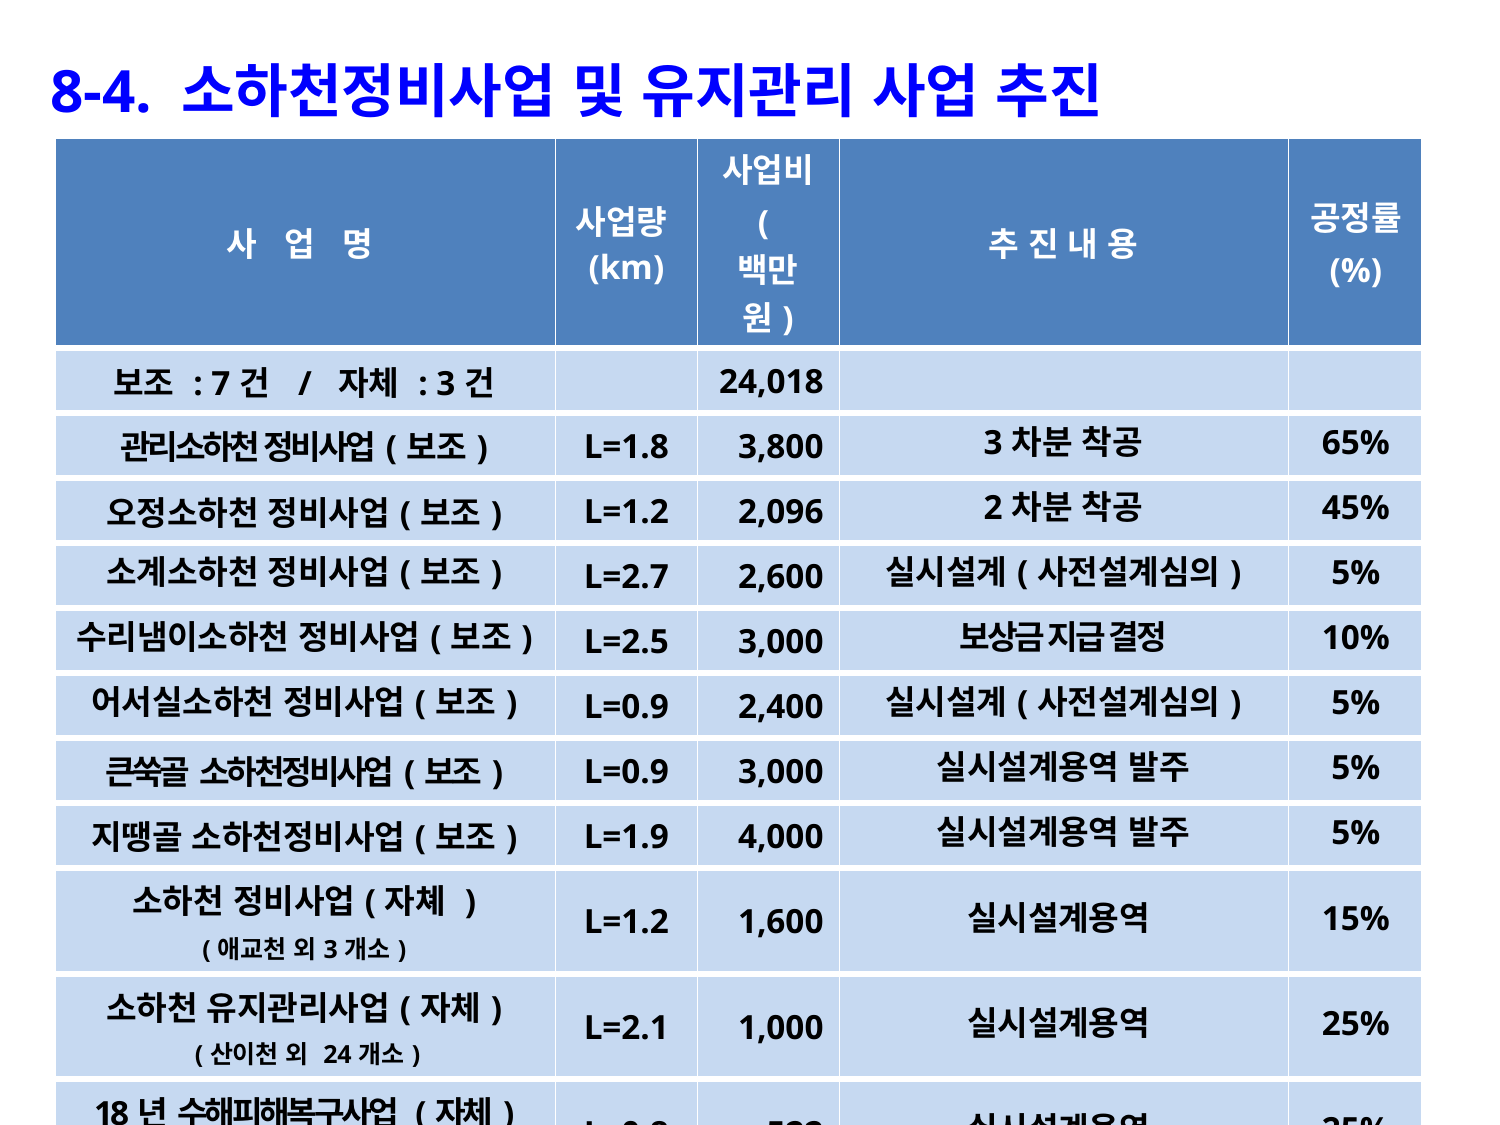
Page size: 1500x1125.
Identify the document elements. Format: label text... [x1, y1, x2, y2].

table_cell 지땡골 소하천정비사업(보조) [56, 806, 555, 865]
table_cell 소하천 유지관리사업(자체) (산이천 외 24개소) [56, 977, 555, 1076]
table_cell 소하천 정비사업(자쳬 ) (애교천 외3개소) [56, 871, 555, 971]
table_cell 3차분 착공 [840, 416, 1288, 475]
table_header 사 업 명 [56, 139, 555, 345]
table_cell 5% [1289, 546, 1421, 605]
table_cell L=2.1 [556, 977, 697, 1076]
table_cell 24,018 [698, 351, 839, 410]
table_cell 65% [1289, 416, 1421, 475]
table_cell L=1.9 [556, 806, 697, 865]
table_cell L=2.5 [556, 611, 697, 670]
table_cell 오정소하천 정비사업(보조) [56, 481, 555, 540]
table_cell L=0.9 [556, 676, 697, 735]
table_cell 3,000 [698, 741, 839, 800]
table_cell 큰쑥골 소하천정비사업(보조) [56, 741, 555, 800]
table_cell 2,600 [698, 546, 839, 605]
table_cell 실시설계용역 [840, 977, 1288, 1076]
table_cell L=2.7 [556, 546, 697, 605]
table_cell 5% [1289, 806, 1421, 865]
table_cell 실시설계(사전설계심의) [840, 676, 1288, 735]
table_cell 소계소하천 정비사업(보조) [56, 546, 555, 605]
table_cell [1289, 351, 1421, 410]
table_cell 5% [1289, 741, 1421, 800]
table_cell 45% [1289, 481, 1421, 540]
table_cell [556, 351, 697, 410]
table_cell 3,000 [698, 611, 839, 670]
table_cell L=1.8 [556, 416, 697, 475]
table_cell 18년 수해피해복구사업 (자체) (오정소하천 외 14개소) [56, 1082, 555, 1125]
table_cell 수리냄이소하천 정비사업(보조) [56, 611, 555, 670]
table_cell 2차분 착공 [840, 481, 1288, 540]
table_cell L=0.9 [556, 741, 697, 800]
table_cell 4,000 [698, 806, 839, 865]
table_cell 보상금 지급 결정 [840, 611, 1288, 670]
table_cell 5% [1289, 676, 1421, 735]
table_cell 10% [1289, 611, 1421, 670]
table_cell L=1.2 [556, 871, 697, 971]
table_header 사업비 (백만원) [698, 139, 839, 345]
table_cell 2,096 [698, 481, 839, 540]
table_cell 3,800 [698, 416, 839, 475]
table_cell 보조 : 7건 / 자체 : 3건 [56, 351, 555, 410]
text_box 8-4. 소하천정비사업 및 유지관리 사업 추진 [35, 46, 1430, 153]
table_cell 실시설계용역 발주 [840, 806, 1288, 865]
table_cell 관리소하천 정비사업(보조) [56, 416, 555, 475]
table_cell 15% [1289, 871, 1421, 971]
table_cell 실시설계용역 [840, 1082, 1288, 1125]
table_header 사업량(km) [556, 139, 697, 345]
table_cell 실시설계용역 발주 [840, 741, 1288, 800]
table_cell L=0.8 [556, 1082, 697, 1125]
table_cell 1,600 [698, 871, 839, 971]
table_cell 25% [1289, 977, 1421, 1076]
table_cell 어서실소하천 정비사업(보조) [56, 676, 555, 735]
table_cell L=1.2 [556, 481, 697, 540]
table_cell 실시설계(사전설계심의) [840, 546, 1288, 605]
table_cell 25% [1289, 1082, 1421, 1125]
table_cell 실시설계용역 [840, 871, 1288, 971]
table_cell 522 [698, 1082, 839, 1125]
table_cell 1,000 [698, 977, 839, 1076]
table_cell [840, 351, 1288, 410]
table_header 공정률 (%) [1289, 139, 1421, 345]
table_header 추 진 내 용 [840, 139, 1288, 345]
table_cell 2,400 [698, 676, 839, 735]
